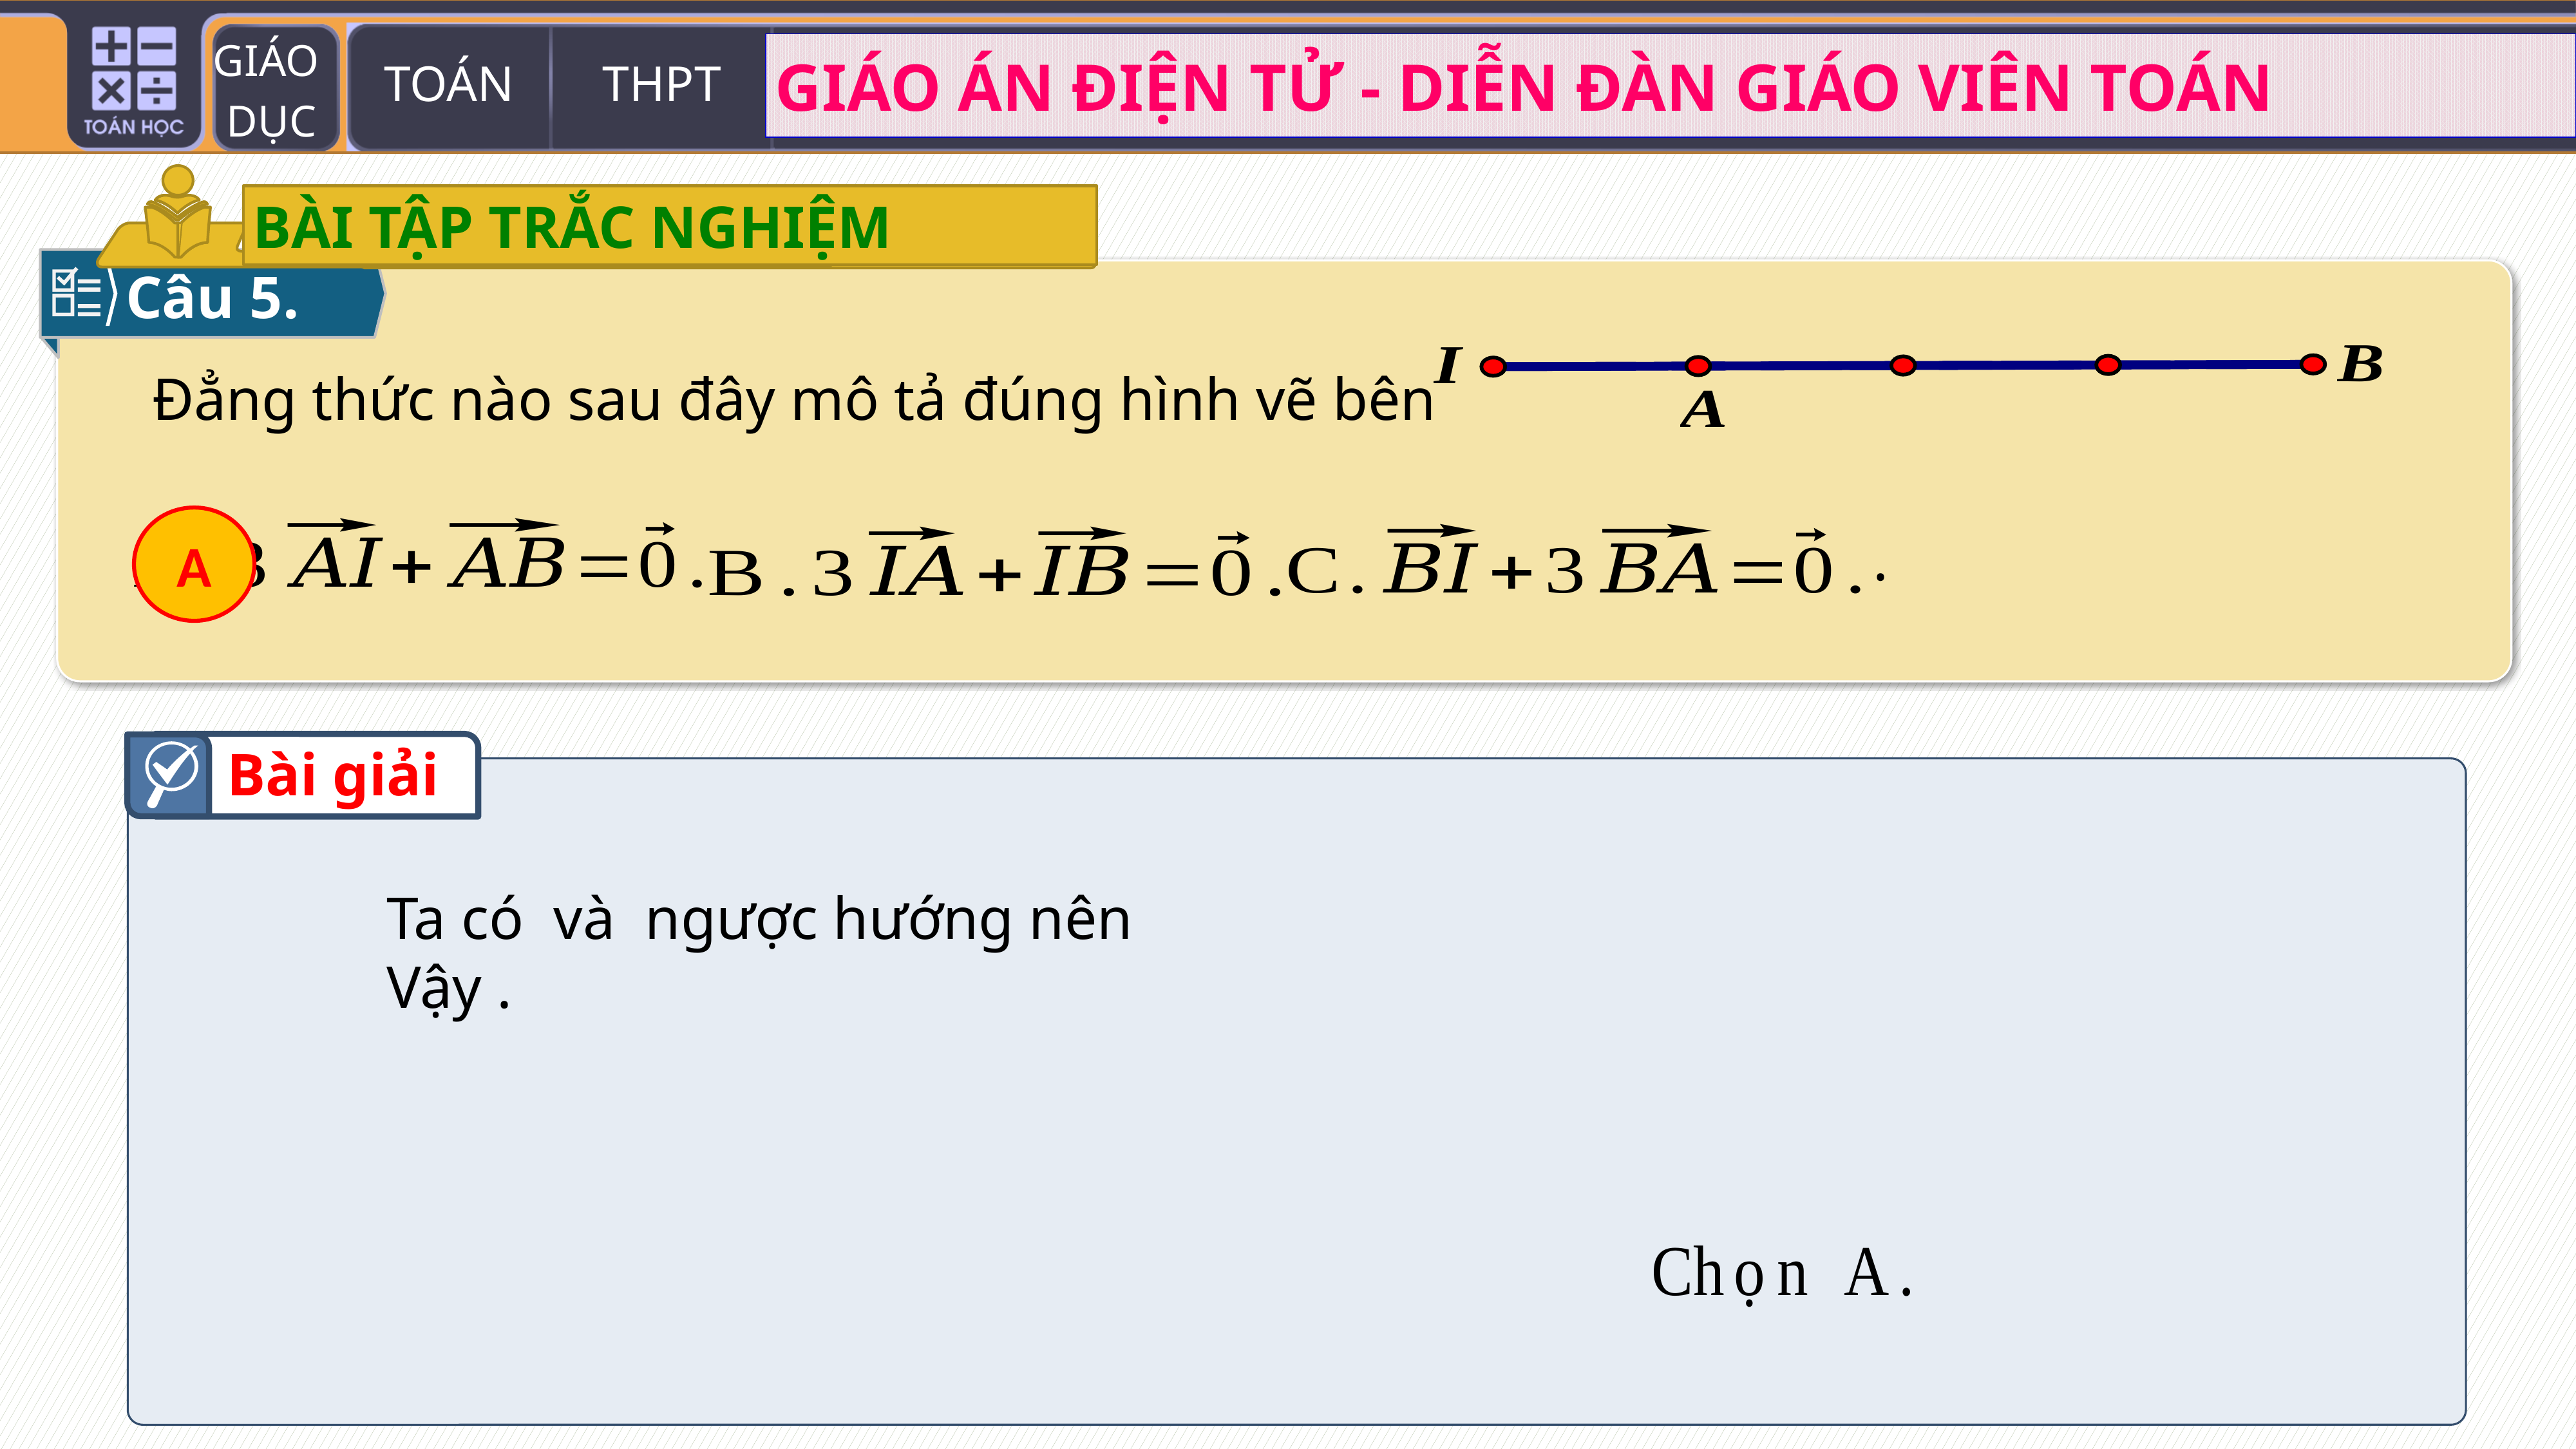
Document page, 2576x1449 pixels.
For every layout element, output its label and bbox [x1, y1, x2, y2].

text_box [95, 165, 1097, 269]
picture [1404, 309, 2423, 466]
text_box [127, 733, 2467, 1425]
text_box [40, 249, 2512, 682]
